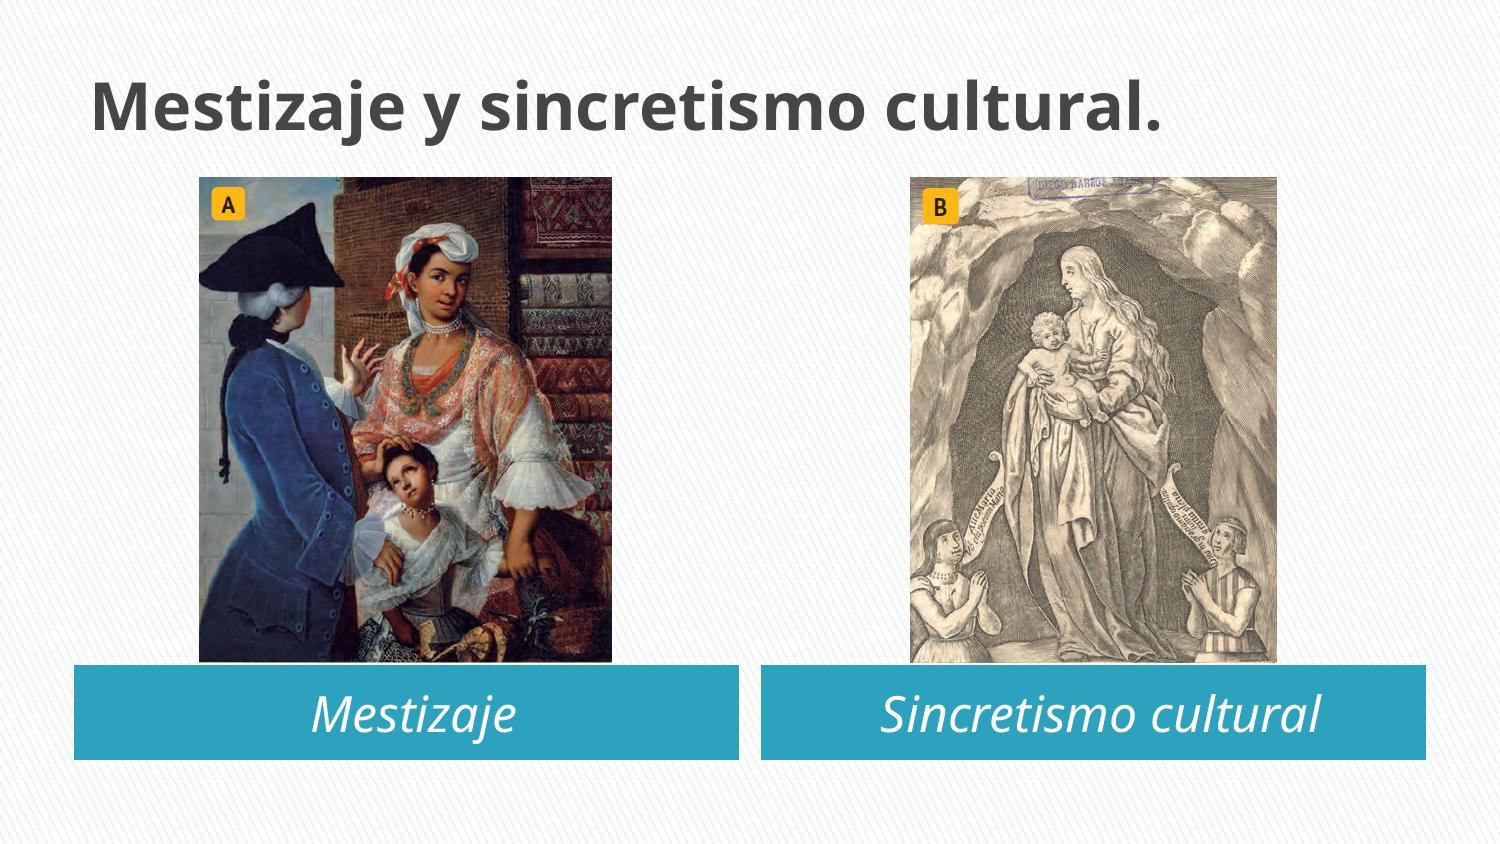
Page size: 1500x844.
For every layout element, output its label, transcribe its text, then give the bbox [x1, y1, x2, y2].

list Sincretismo cultural [761, 665, 1426, 760]
title Mestizaje y sincretismo cultural. [75, 33, 1425, 175]
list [199, 177, 614, 663]
list Mestizaje [74, 665, 739, 760]
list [909, 177, 1278, 663]
